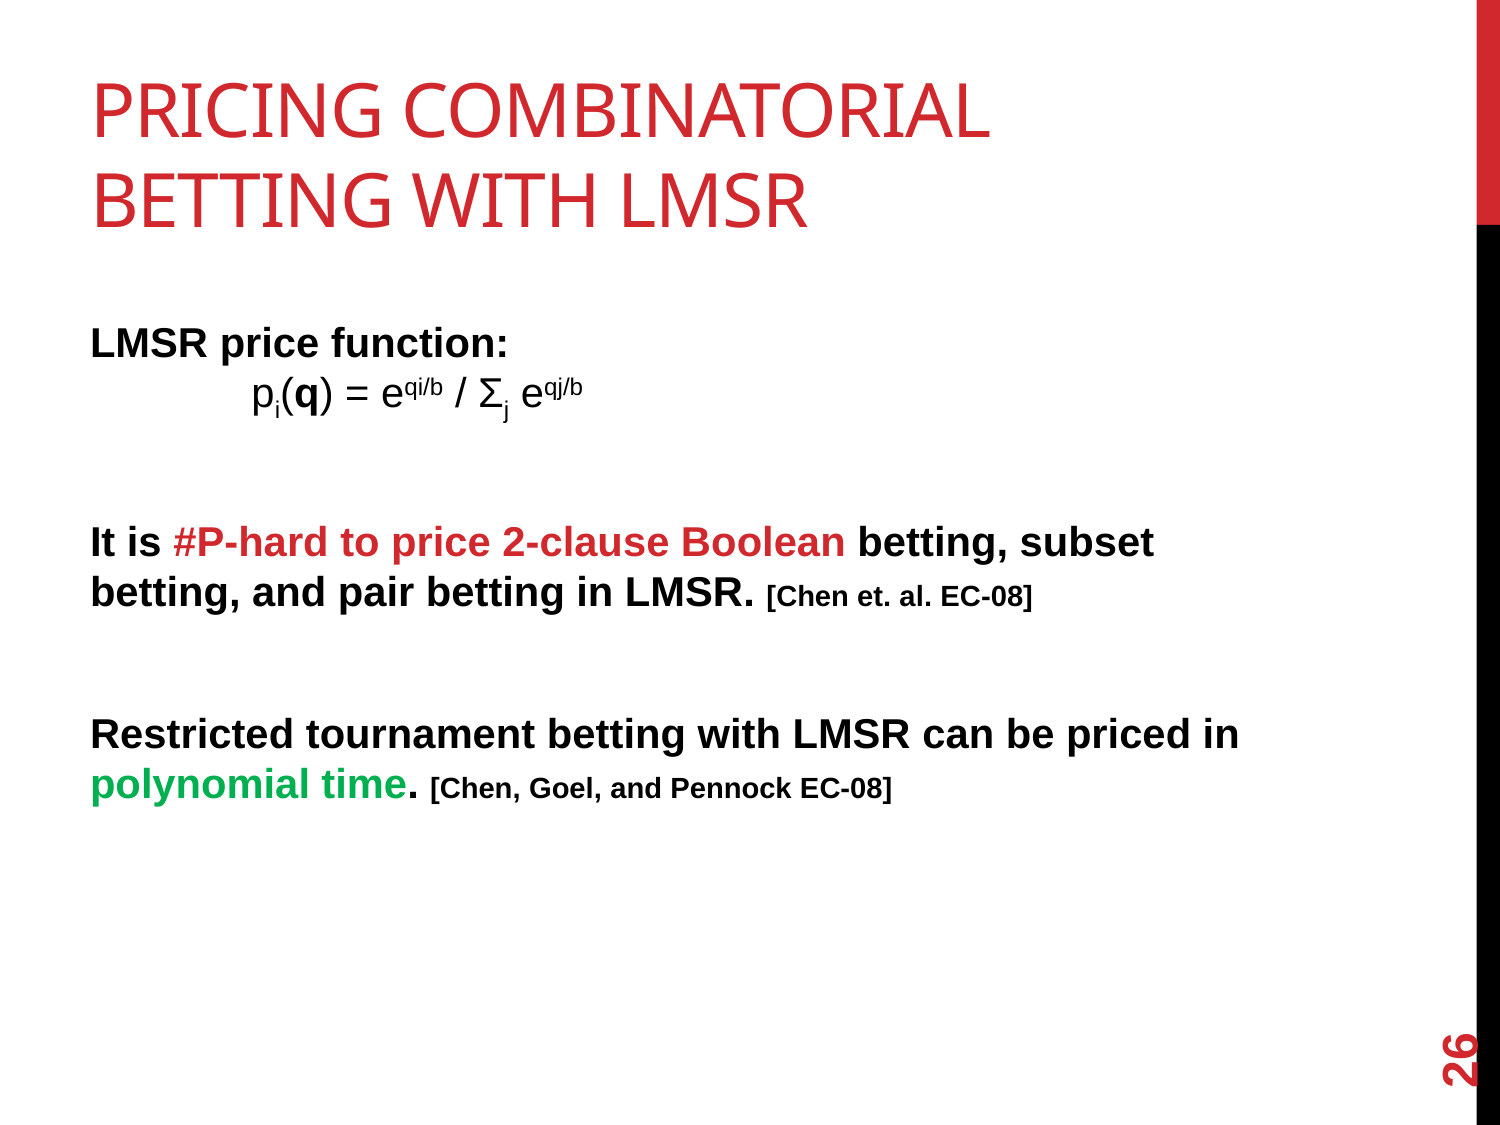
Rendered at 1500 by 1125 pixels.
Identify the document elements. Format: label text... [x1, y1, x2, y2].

title Pricing Combinatorial Betting with LMSR [75, 25, 1270, 250]
slide_number 26 [1427, 887, 1488, 1104]
list LMSR price function: pi(q) = eqi/b / Σj eqj/b It is #P-hard to price 2-clause Boolean betting, subset betting, and pair betting in LMSR. [Chen et. al. EC-08] Restricted tournament betting with LMSR can be priced in polynomial time. [Chen, Goel, and Pennock EC-08] [75, 308, 1325, 1026]
